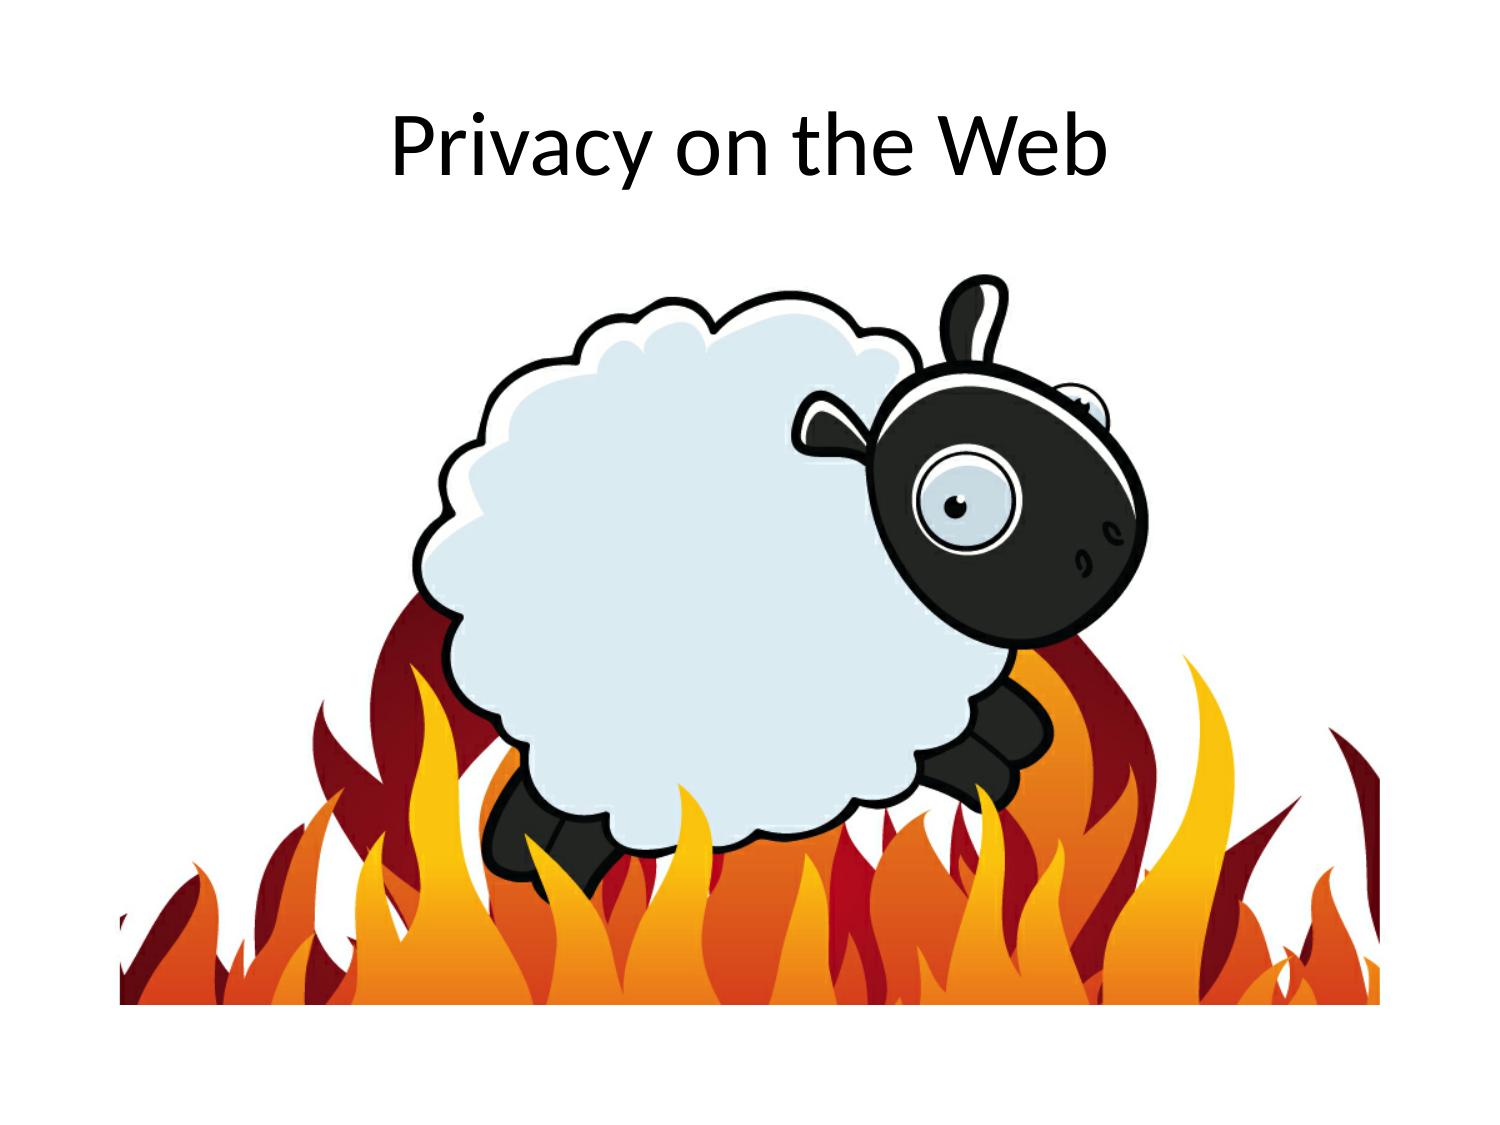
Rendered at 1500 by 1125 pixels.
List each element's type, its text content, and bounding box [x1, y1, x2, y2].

title Privacy on the Web [75, 45, 1425, 233]
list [74, 262, 1426, 1006]
